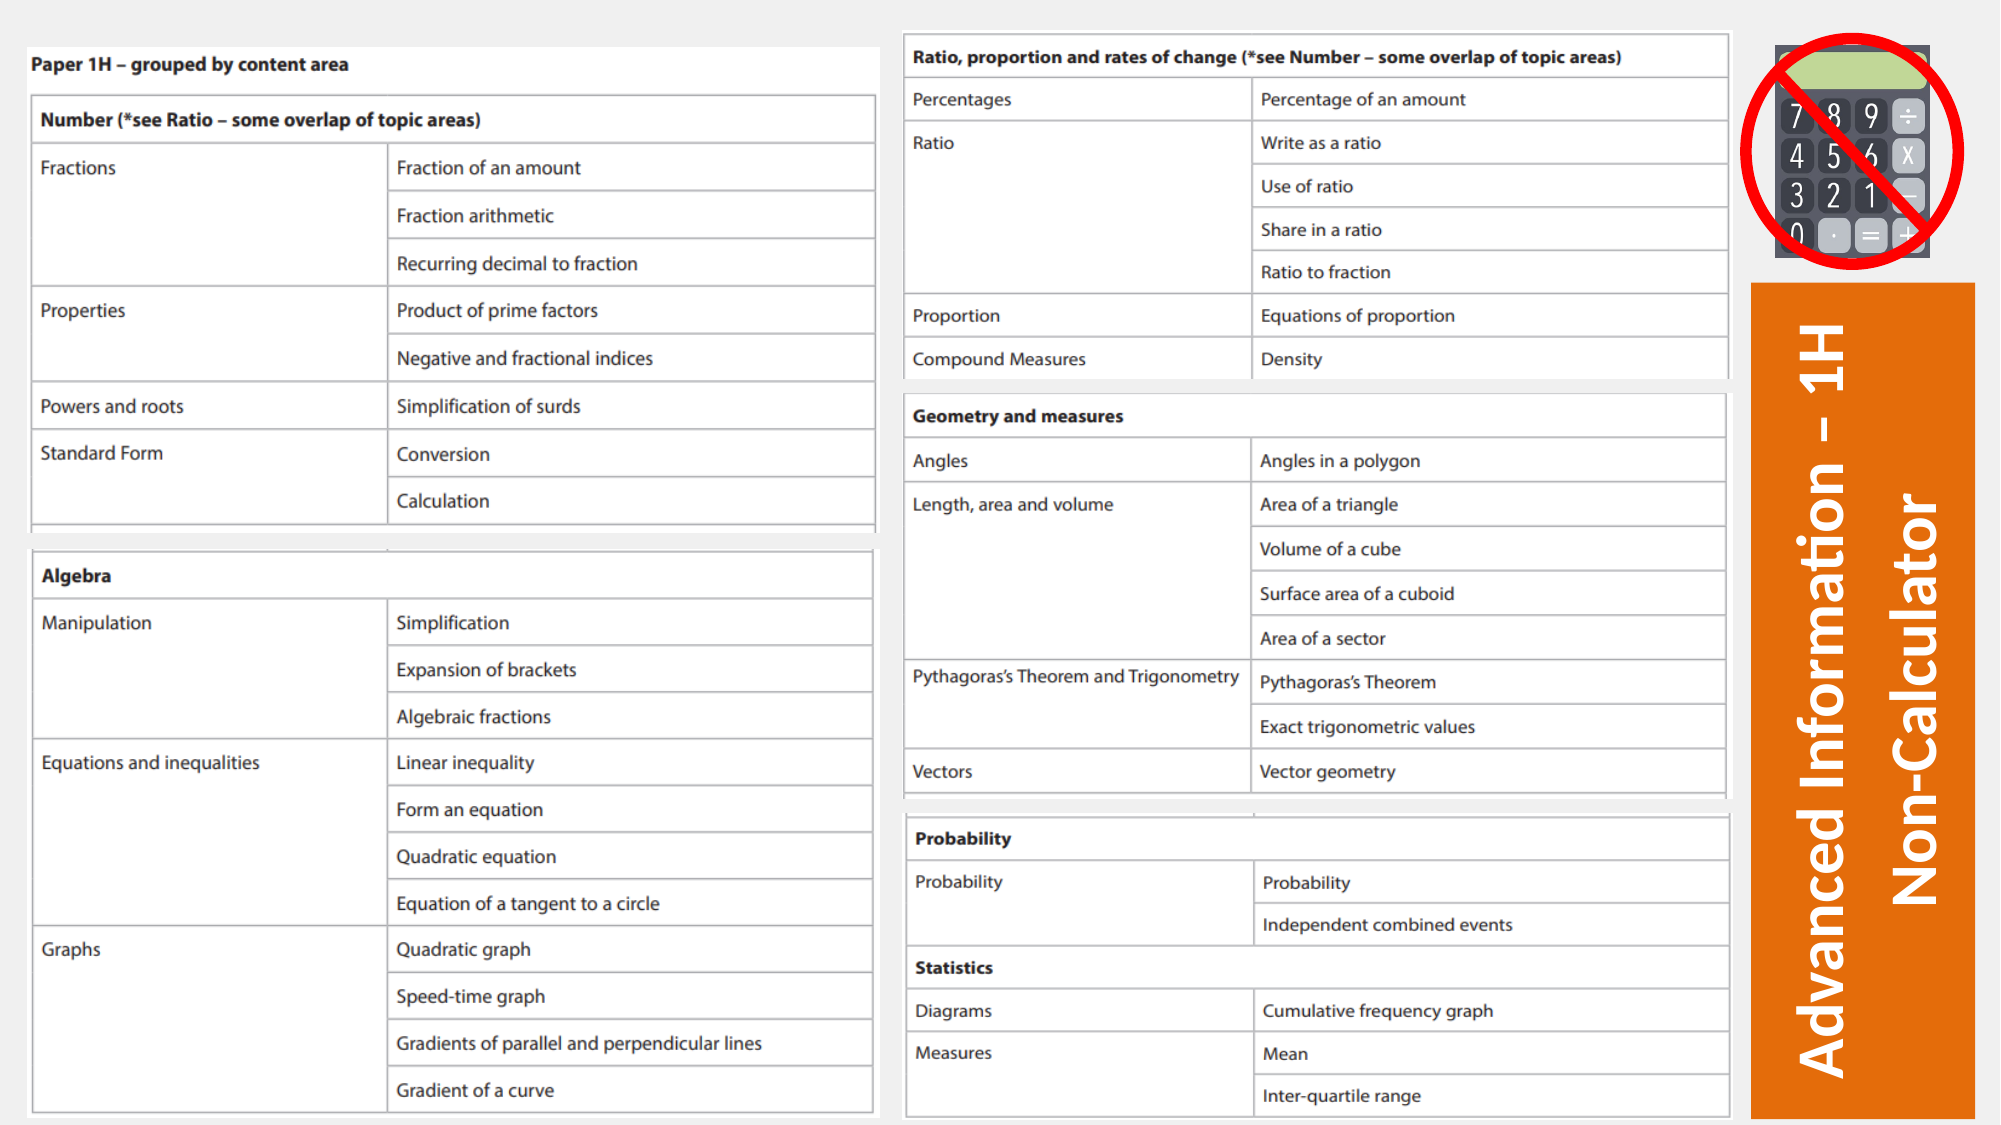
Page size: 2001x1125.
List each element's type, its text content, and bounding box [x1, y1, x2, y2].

picture [26, 549, 880, 1119]
picture [902, 393, 1734, 799]
text_box Advanced Information – 1H Non-Calculator [1751, 282, 1976, 1120]
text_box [1739, 32, 1965, 271]
picture [902, 813, 1734, 1120]
picture [26, 46, 880, 534]
picture [902, 30, 1734, 379]
